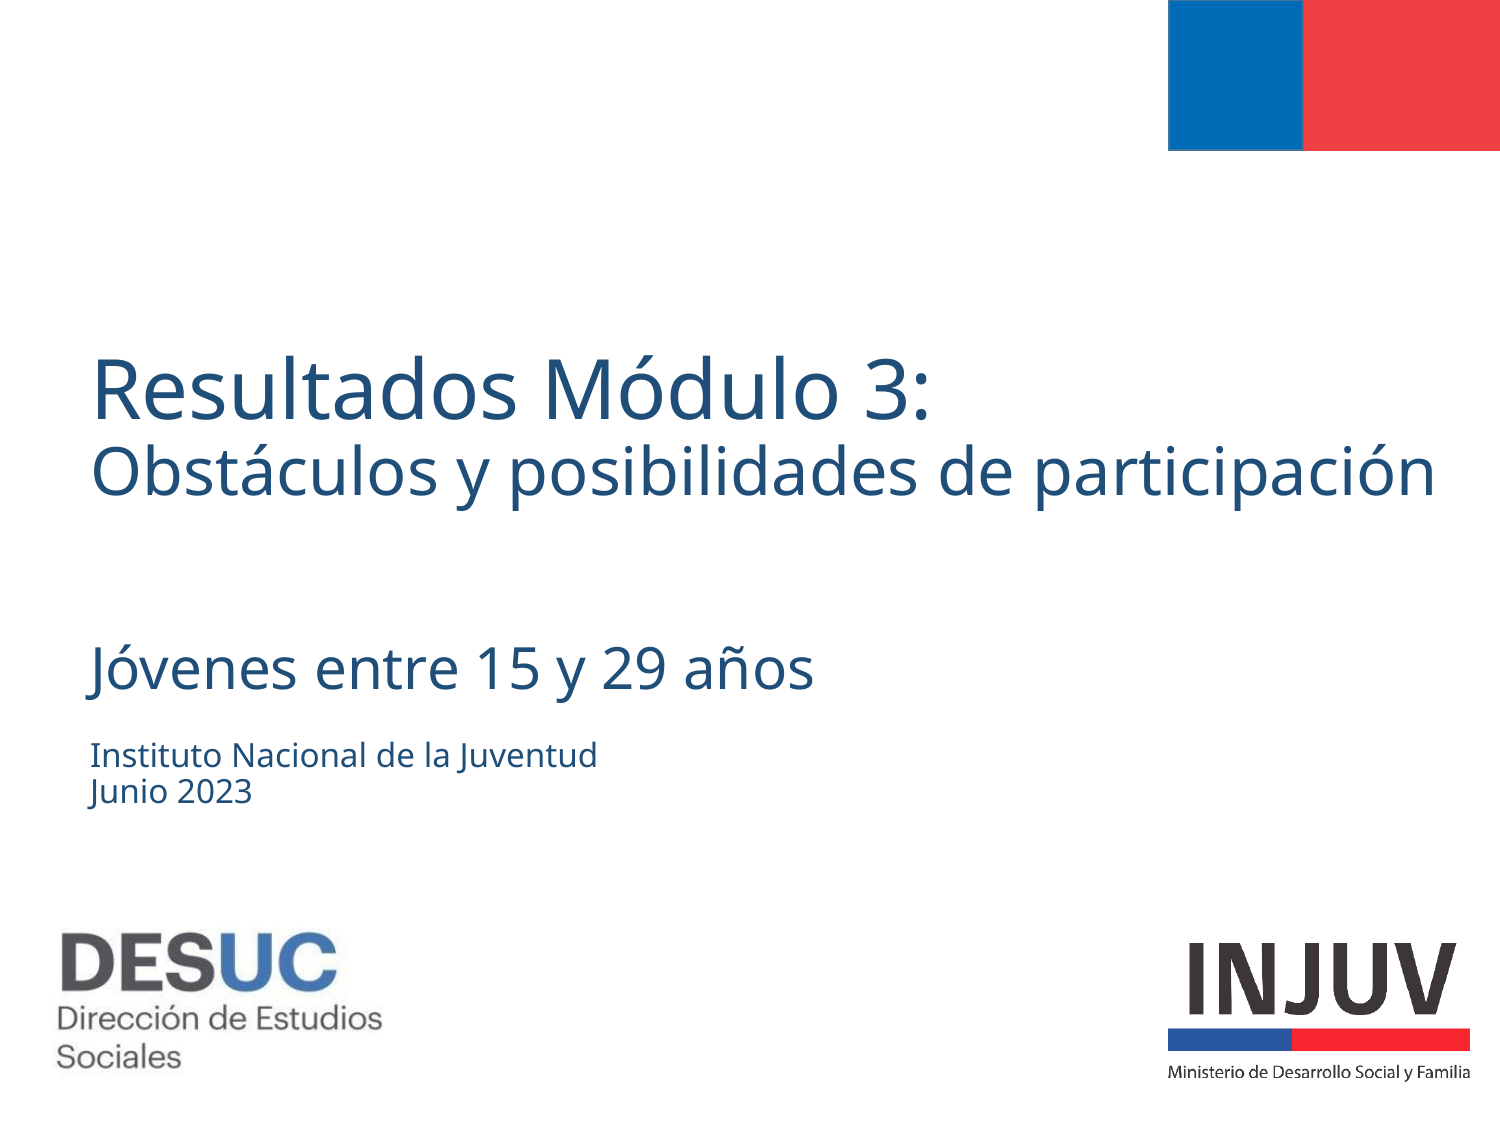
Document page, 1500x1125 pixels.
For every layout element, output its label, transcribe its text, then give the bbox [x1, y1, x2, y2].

text_box Resultados Módulo 3: Obstáculos y posibilidades de participación [74, 196, 1459, 661]
text_box Jóvenes entre 15 y 29 años [74, 609, 1138, 732]
text_box [1304, 0, 1500, 151]
picture [35, 923, 397, 1082]
picture [1168, 943, 1470, 1083]
text_box [1168, 0, 1304, 151]
subtitle Instituto Nacional de la Juventud Junio 2023 [75, 731, 1200, 831]
